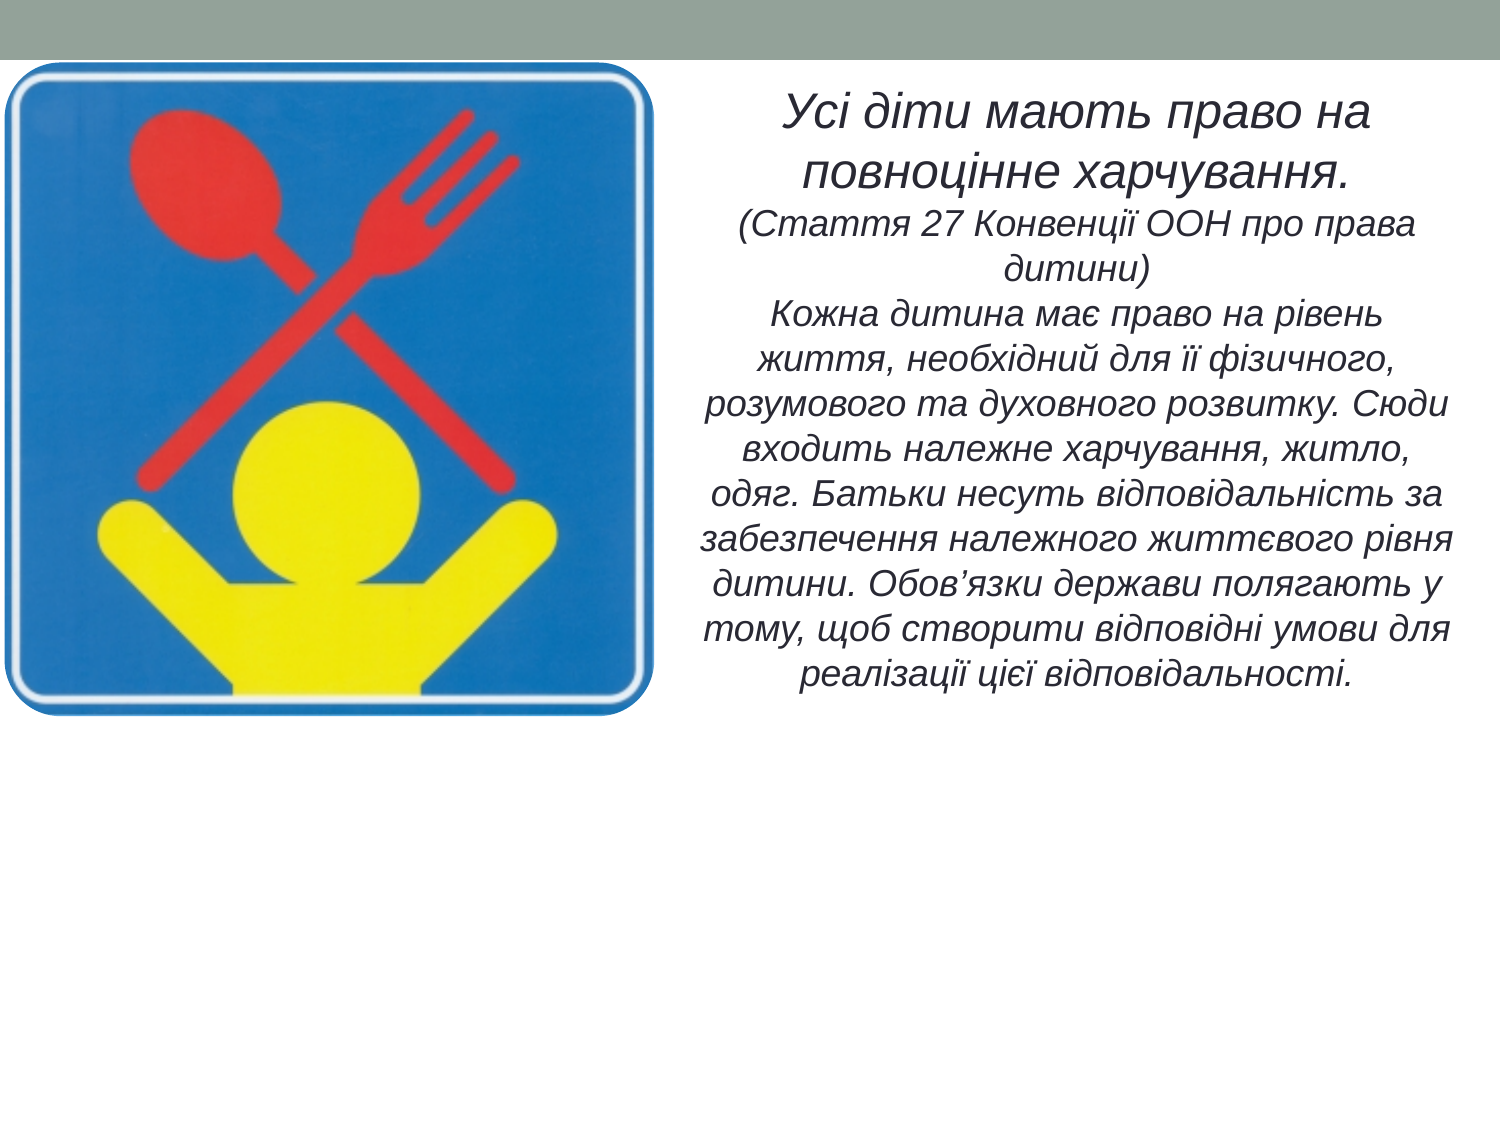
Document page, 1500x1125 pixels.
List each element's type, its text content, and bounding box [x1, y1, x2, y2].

picture [4, 62, 655, 717]
text_box Усі діти мають право на повноцінне харчування. (Стаття 27 Конвенції ООН про права дитини) Кожна дитина має право на рівень життя, необхідний для її фізичного, розумового та духовного розвитку. Сюди входить належне харчування, житло, одяг. Батьки несуть відповідальність за забезпечення належного життєвого рівня дитини. Обов’язки держави полягають у тому, щоб створити відповідні умови для реалізації цієї відповідальності. [683, 71, 1471, 701]
